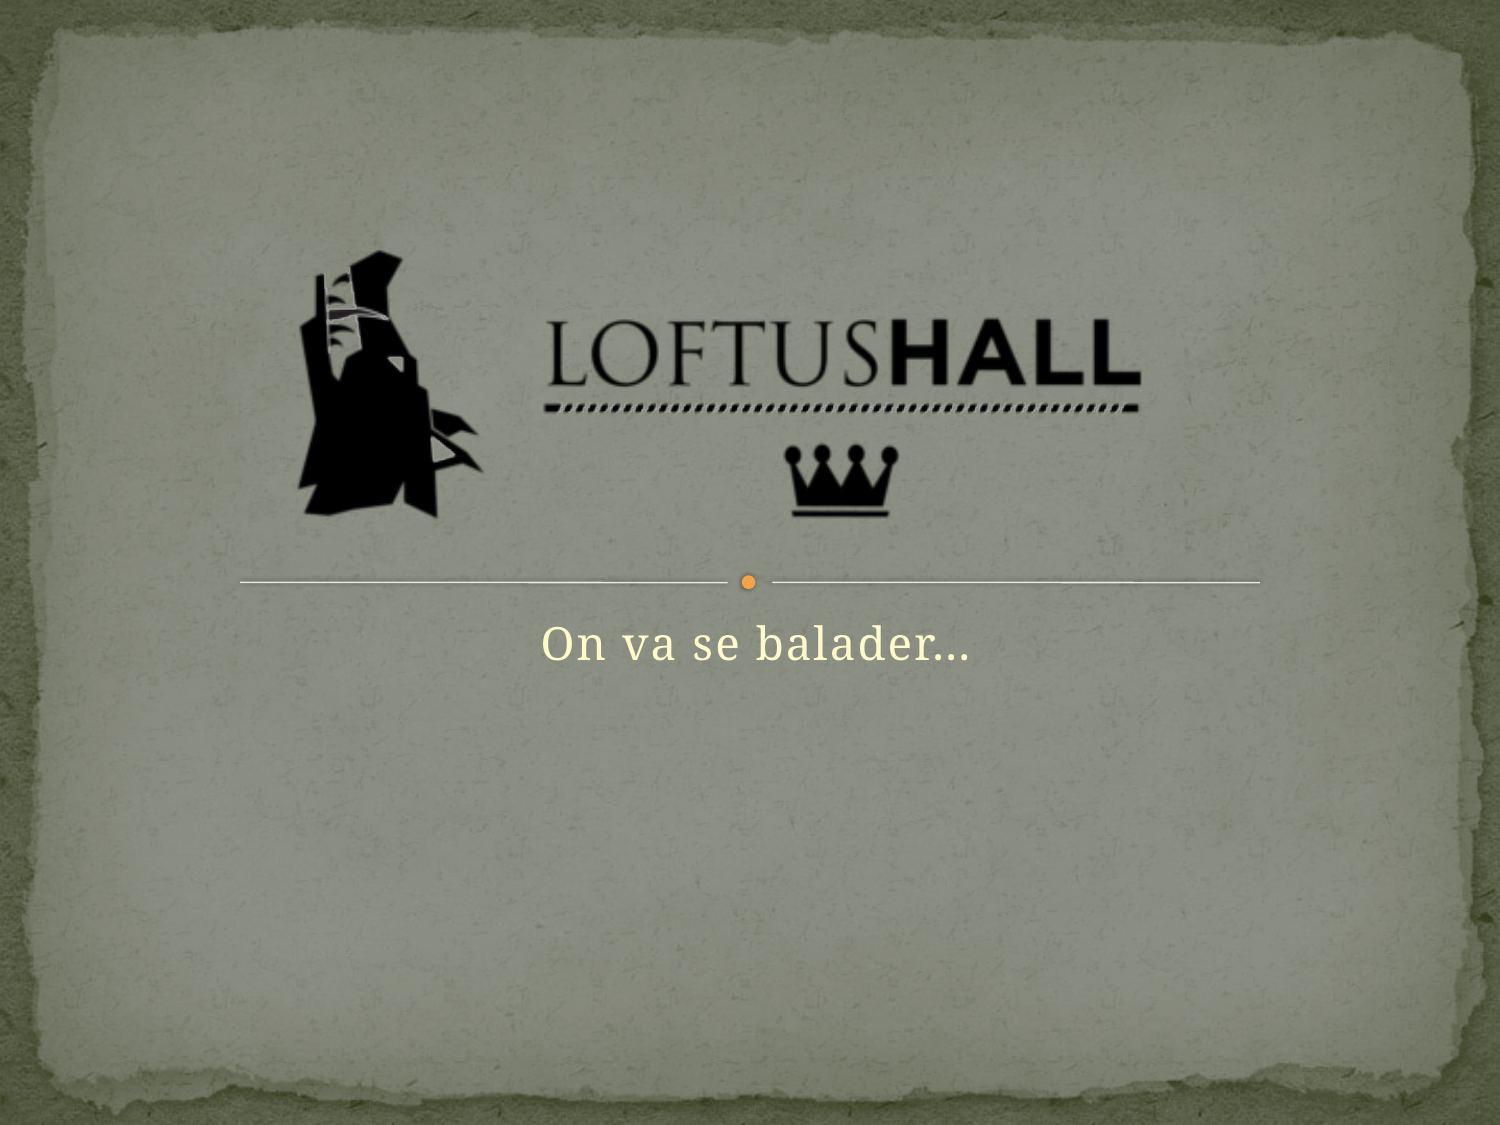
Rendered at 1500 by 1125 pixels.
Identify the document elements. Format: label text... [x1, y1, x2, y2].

picture [296, 249, 1145, 521]
subtitle On va se balader… [75, 606, 1438, 795]
